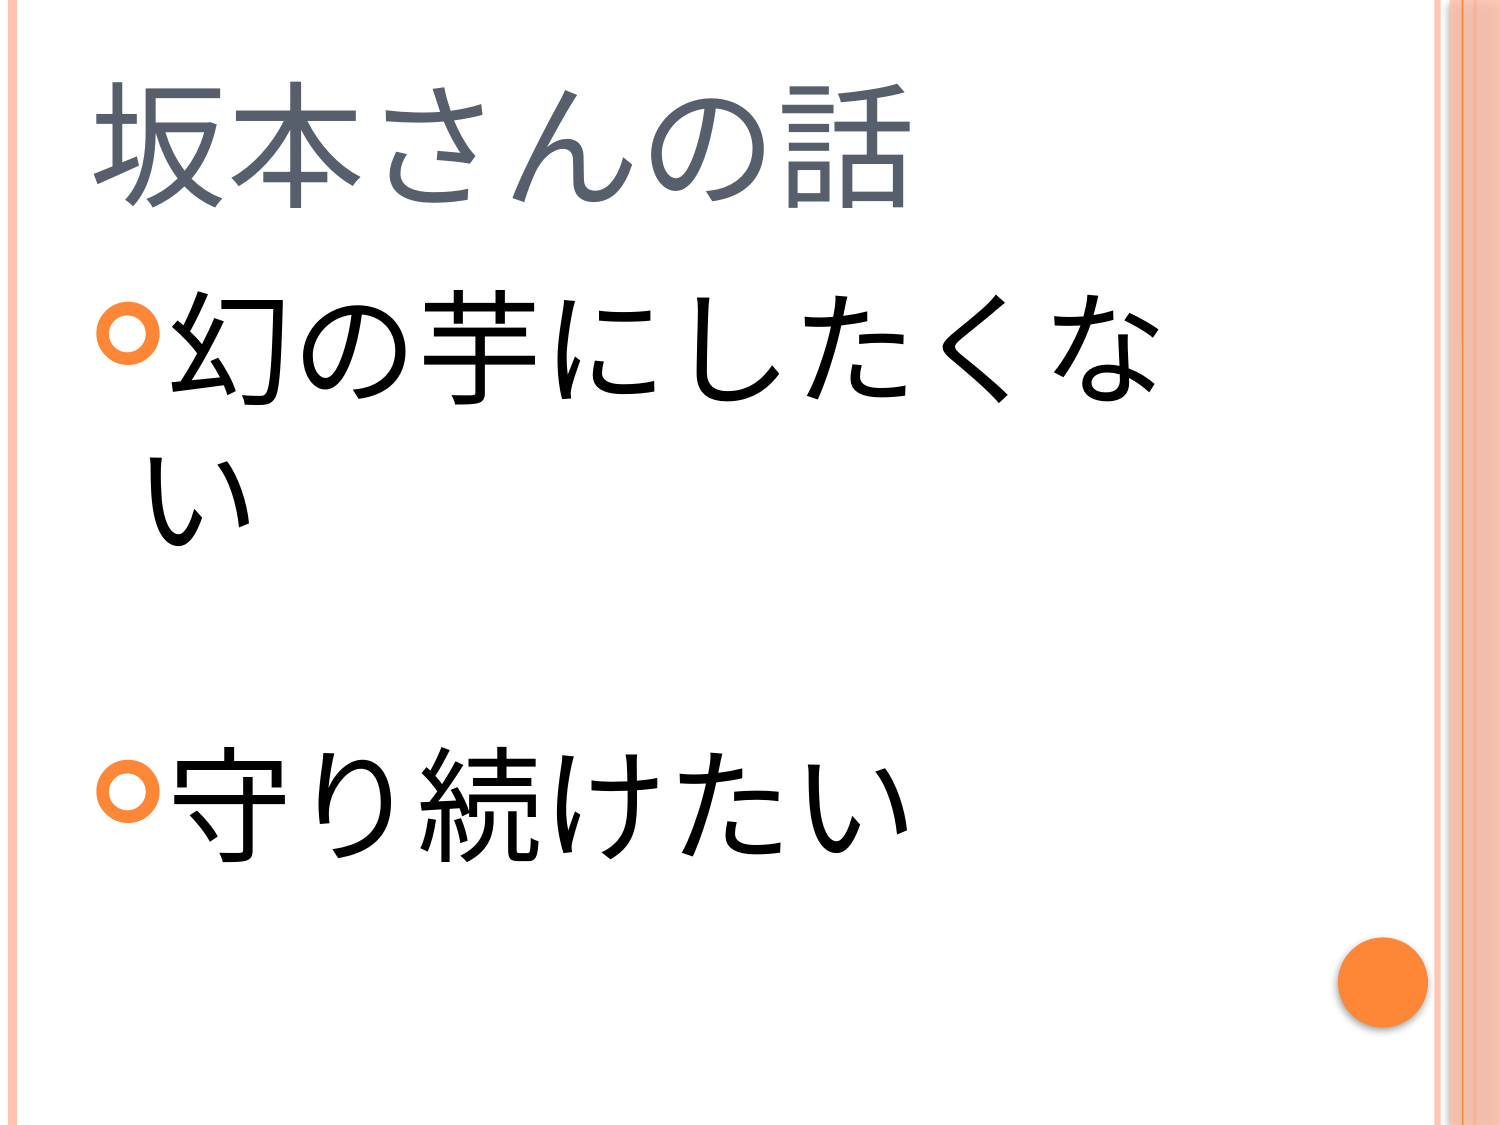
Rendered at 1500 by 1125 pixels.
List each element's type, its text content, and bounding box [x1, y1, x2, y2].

list 幻の芋にしたくない 守り続けたい [75, 262, 1300, 1062]
title 坂本さんの話 [75, 45, 1300, 233]
